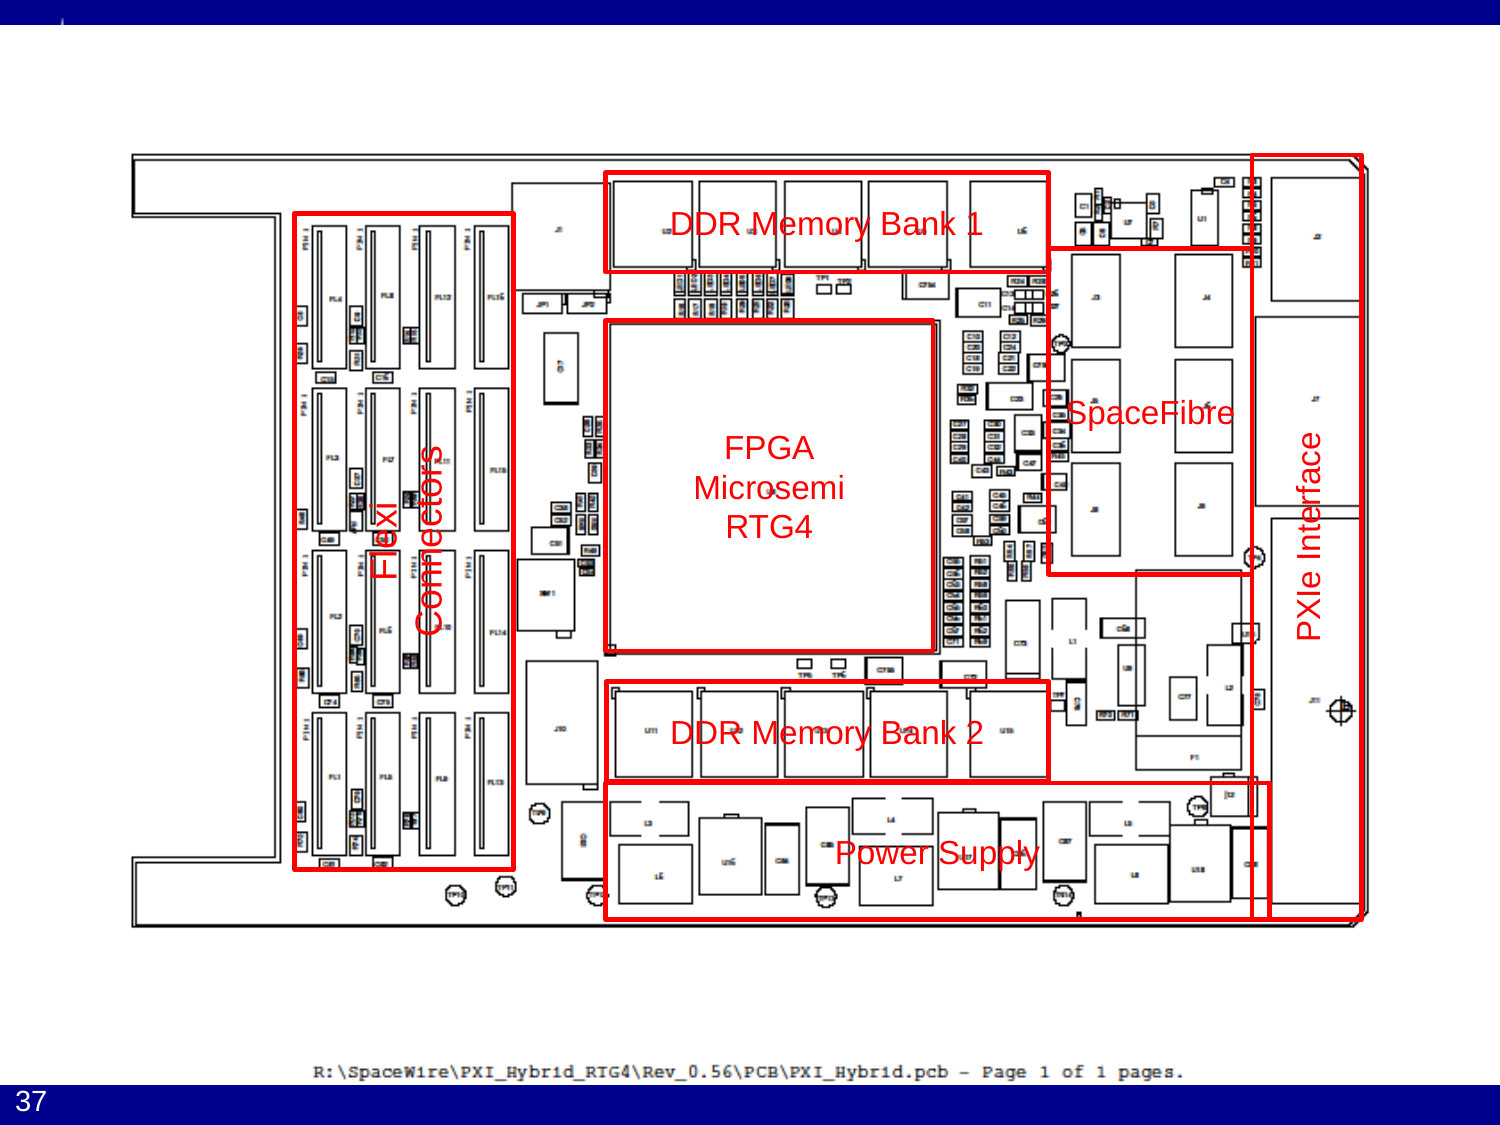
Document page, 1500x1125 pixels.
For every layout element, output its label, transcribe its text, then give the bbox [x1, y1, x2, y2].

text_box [0, 24, 1500, 1086]
slide_number 37 [0, 1095, 160, 1125]
picture [0, 18, 361, 24]
